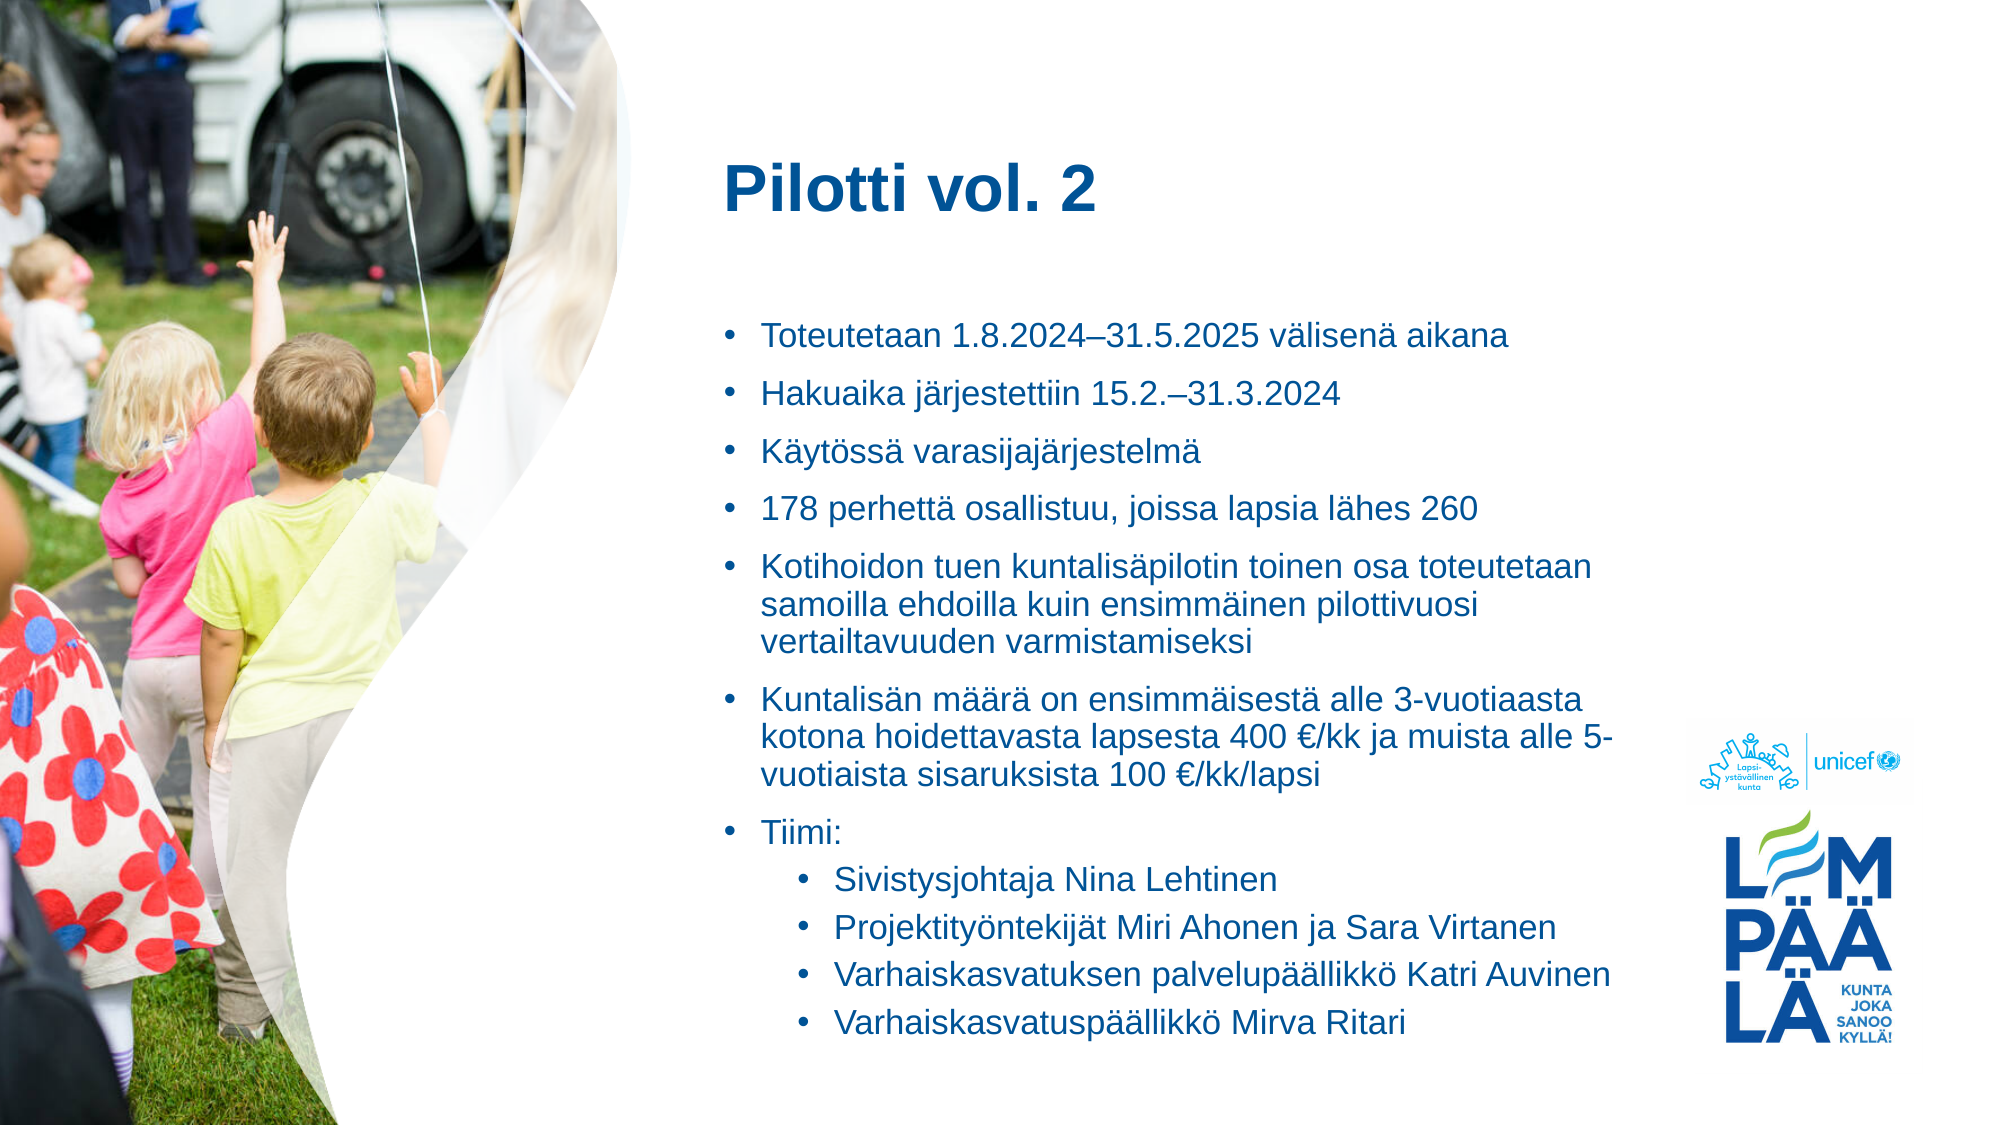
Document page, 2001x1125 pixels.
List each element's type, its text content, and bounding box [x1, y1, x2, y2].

list Toteutetaan 1.8.2024–31.5.2025 välisenä aikana Hakuaika järjestettiin 15.2.–31.3.2024 Käytössä varasijajärjestelmä 178 perhettä osallistuu, joissa lapsia lähes 260 Kotihoidon tuen kuntalisäpilotin toinen osa toteutetaan samoilla ehdoilla kuin ensimmäinen pilottivuosi vertailtavuuden varmistamiseksi Kuntalisän määrä on ensimmäisestä alle 3-vuotiaasta kotona hoidettavasta lapsesta 400 €/kk ja muista alle 5-vuotiaista sisaruksista 100 €/kk/lapsi Tiimi: Sivistysjohtaja Nina Lehtinen Projektityöntekijät Miri Ahonen ja Sara Virtanen Varhaiskasvatuksen palvelupäällikkö Katri Auvinen Varhaiskasvatuspäällikkö Mirva Ritari [709, 310, 1659, 1053]
picture [1686, 718, 1923, 1074]
picture [0, 0, 709, 1125]
title Pilotti vol. 2 [709, 96, 1659, 283]
